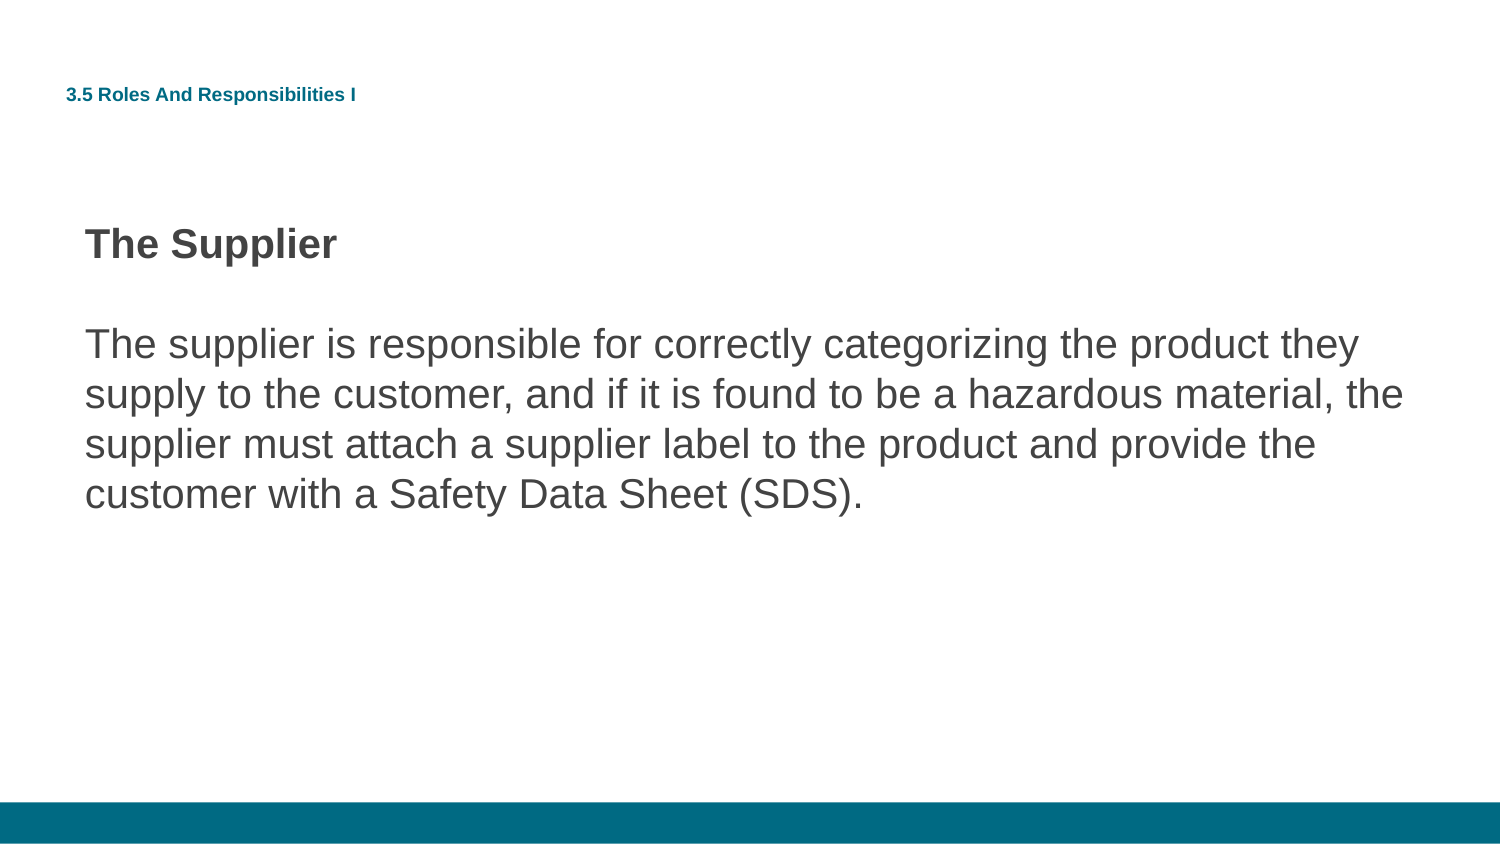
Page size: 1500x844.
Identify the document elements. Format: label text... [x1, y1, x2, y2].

title 3.5 Roles And Responsibilities I [51, 67, 1449, 167]
list The Supplier The supplier is responsible for correctly categorizing the product they supply to the customer, and if it is found to be a hazardous material, the supplier must attach a supplier label to the product and provide the customer with a Safety Data Sheet (SDS). [51, 201, 1449, 750]
